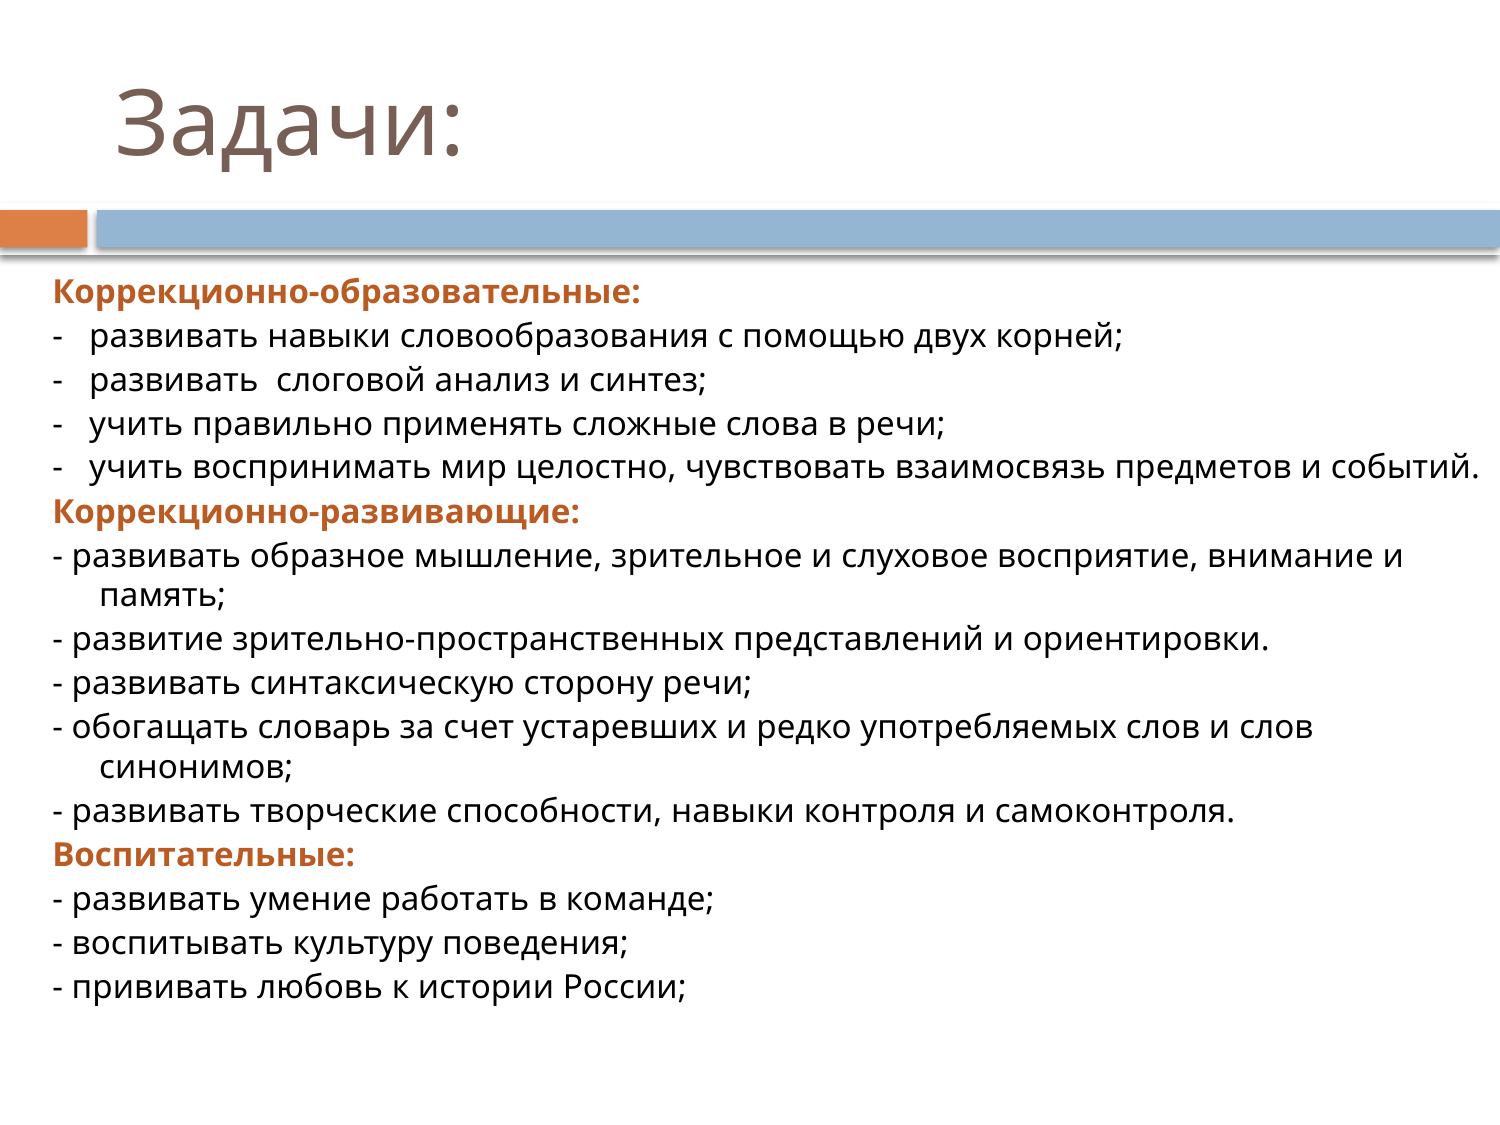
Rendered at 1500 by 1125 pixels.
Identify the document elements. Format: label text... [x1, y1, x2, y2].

title Задачи: [100, 37, 1438, 200]
list Коррекционно-образовательные: - развивать навыки словообразования с помощью двух корней; - развивать слоговой анализ и синтез; - учить правильно применять сложные слова в речи; - учить воспринимать мир целостно, чувствовать взаимосвязь предметов и событий. Коррекционно-развивающие: - развивать образное мышление, зрительное и слуховое восприятие, внимание и память; - развитие зрительно-пространственных представлений и ориентировки. - развивать синтаксическую сторону речи; - обогащать словарь за счет устаревших и редко употребляемых слов и слов синонимов; - развивать творческие способности, навыки контроля и самоконтроля. Воспитательные: - развивать умение работать в команде; - воспитывать культуру поведения; - прививать любовь к истории России; [37, 262, 1500, 1125]
